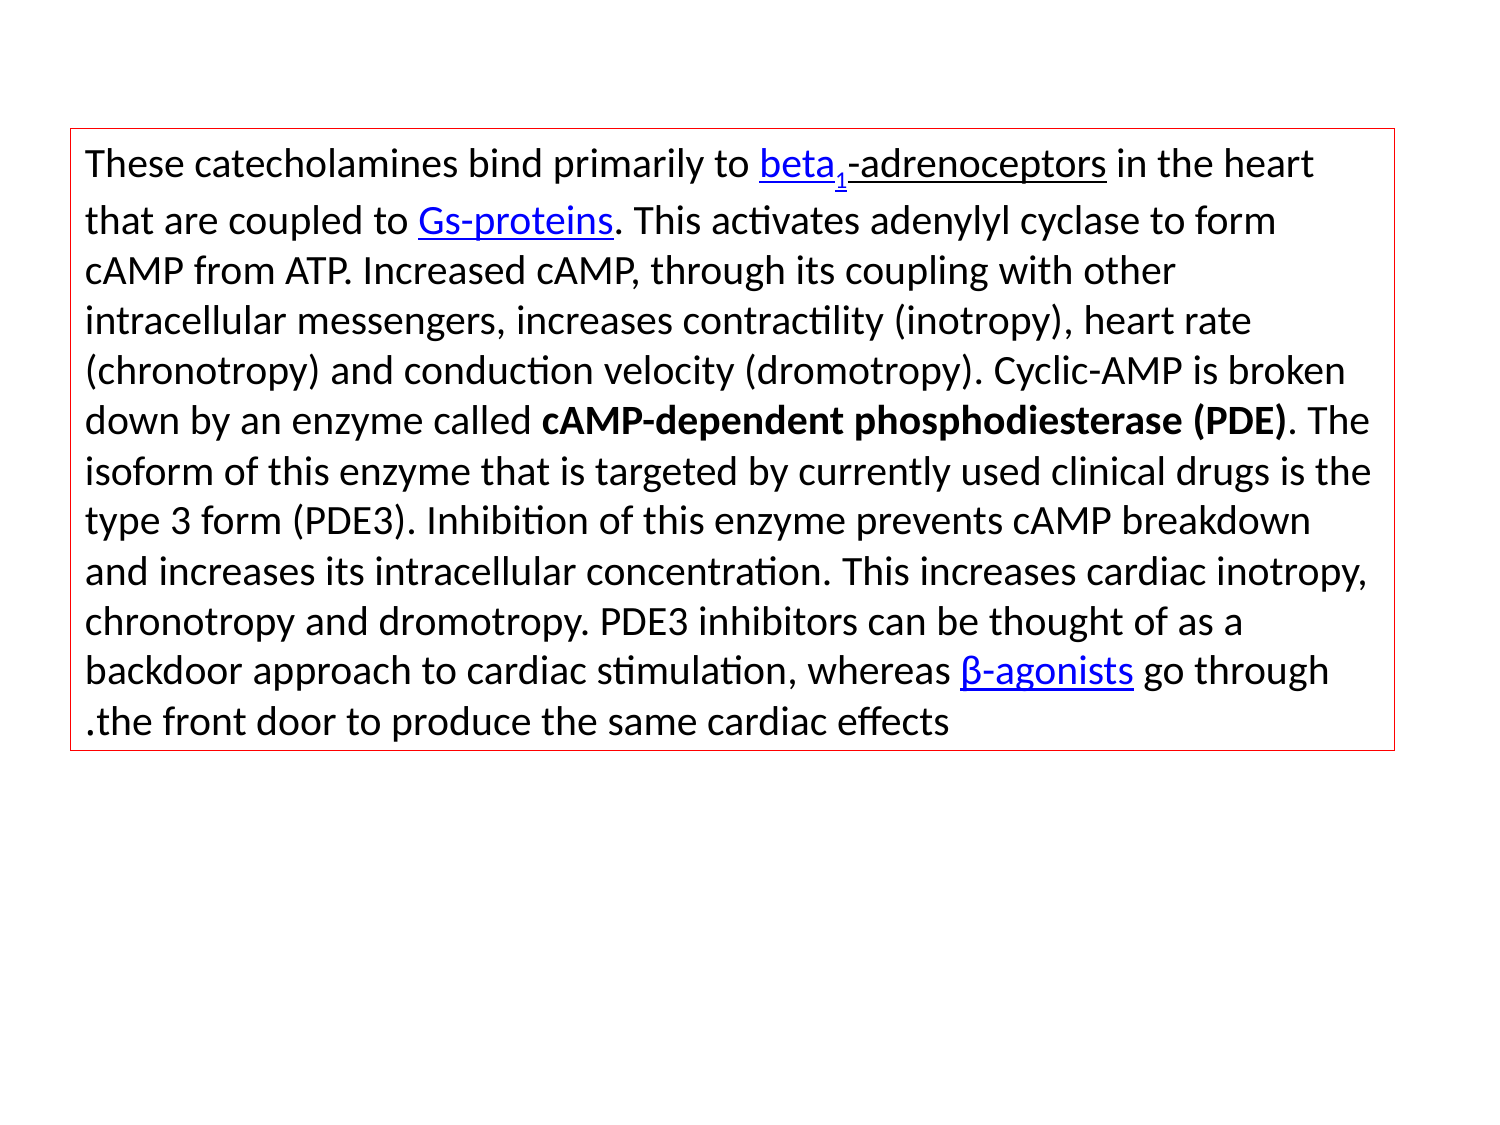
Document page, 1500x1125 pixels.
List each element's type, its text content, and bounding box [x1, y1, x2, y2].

text_box These catecholamines bind primarily to beta1-adrenoceptors in the heart that are coupled to Gs-proteins. This activates adenylyl cyclase to form cAMP from ATP. Increased cAMP, through its coupling with other intracellular messengers, increases contractility (inotropy), heart rate (chronotropy) and conduction velocity (dromotropy). Cyclic-AMP is broken down by an enzyme called cAMP-dependent phosphodiesterase (PDE). The isoform of this enzyme that is targeted by currently used clinical drugs is the type 3 form (PDE3). Inhibition of this enzyme prevents cAMP breakdown and increases its intracellular concentration. This increases cardiac inotropy, chronotropy and dromotropy. PDE3 inhibitors can be thought of as a backdoor approach to cardiac stimulation, whereas β-agonists go through the front door to produce the same cardiac effects. [70, 128, 1395, 751]
